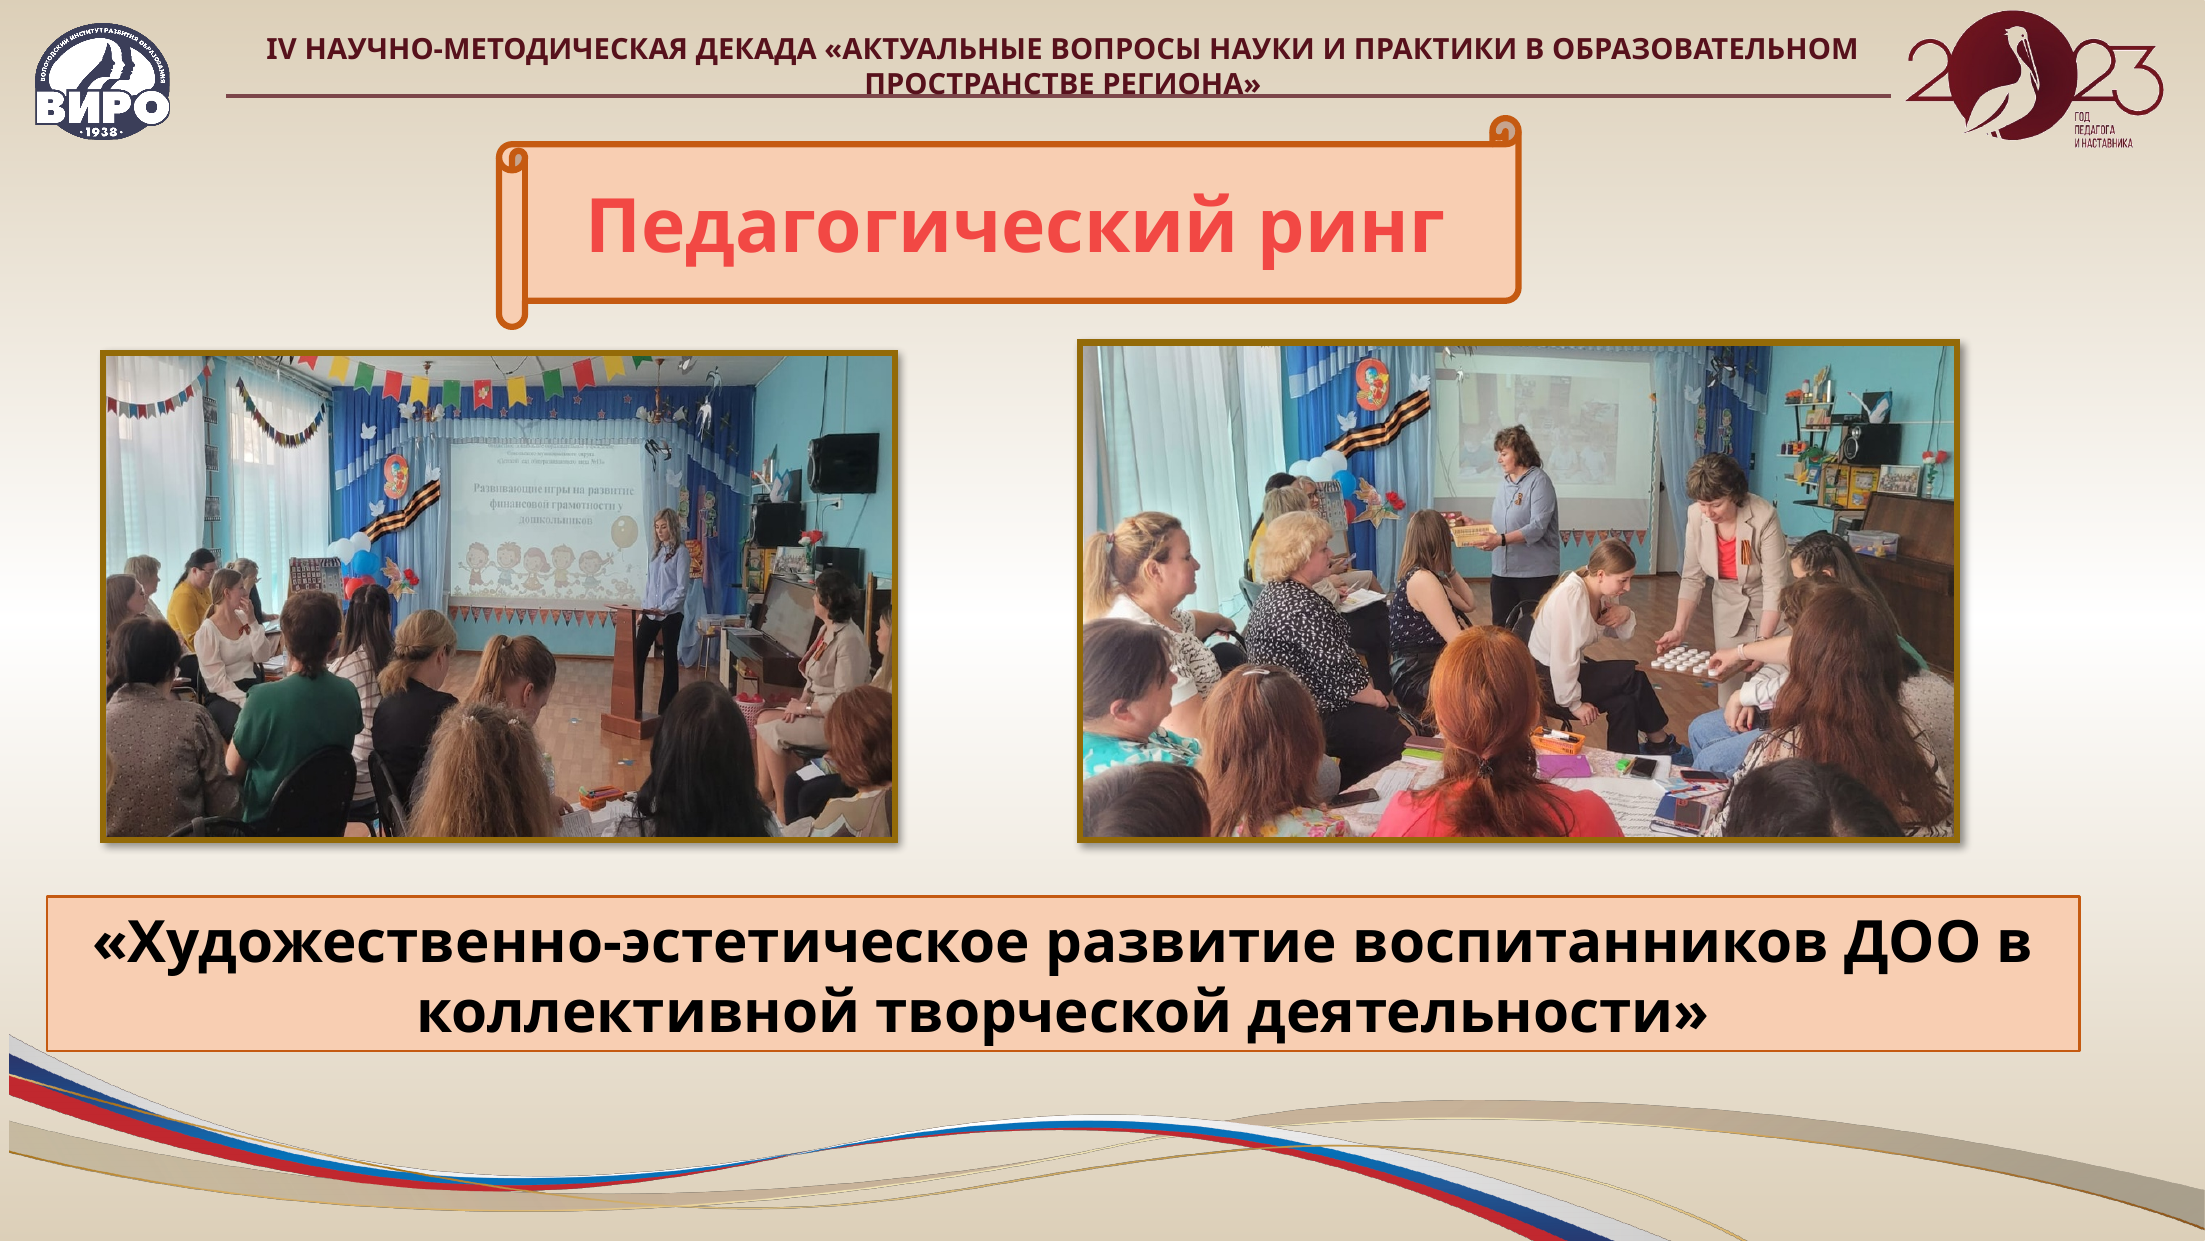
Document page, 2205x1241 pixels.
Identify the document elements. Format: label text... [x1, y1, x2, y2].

text_box «Художественно-эстетическое развитие воспитанников ДОО в коллективной творческой деятельности» [46, 896, 2080, 1034]
picture [1890, 3, 2173, 156]
text_box IV НАУЧНО-МЕТОДИЧЕСКАЯ ДЕКАДА «АКТУАЛЬНЫЕ ВОПРОСЫ НАУКИ И ПРАКТИКИ В ОБРАЗОВАТЕЛЬНОМ ПРОСТРАНСТВЕ РЕГИОНА» [248, 97, 1878, 108]
text_box IV НАУЧНО-МЕТОДИЧЕСКАЯ ДЕКАДА «АКТУАЛЬНЫЕ ВОПРОСЫ НАУКИ И ПРАКТИКИ В ОБРАЗОВАТЕЛЬНОМ ПРОСТРАНСТВЕ РЕГИОНА» [248, 23, 1878, 95]
picture [1082, 345, 1955, 838]
picture [35, 23, 170, 140]
picture [9, 1034, 2205, 1241]
picture [106, 355, 892, 838]
text_box Педагогический ринг [498, 118, 1519, 327]
